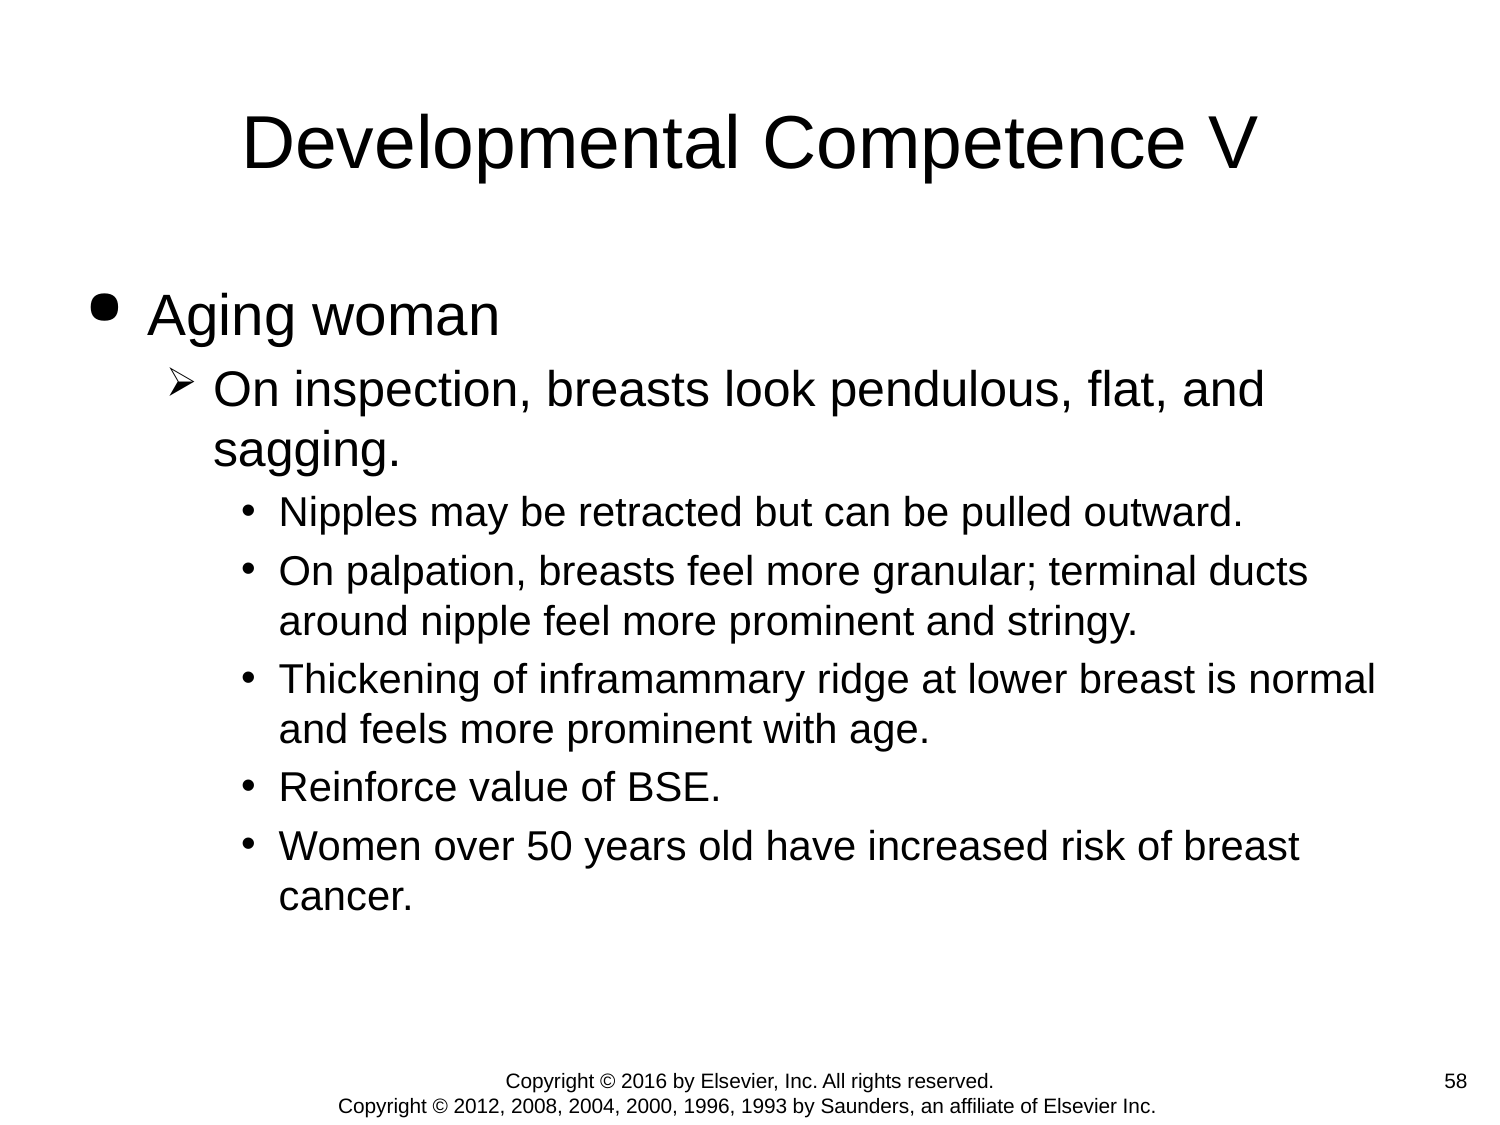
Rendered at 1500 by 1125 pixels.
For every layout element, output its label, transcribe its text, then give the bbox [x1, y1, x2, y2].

title Developmental Competence V [75, 45, 1425, 233]
slide_number 58 [1132, 1050, 1483, 1110]
list Aging woman On inspection, breasts look pendulous, flat, and sagging. Nipples may be retracted but can be pulled outward. On palpation, breasts feel more granular; terminal ducts around nipple feel more prominent and stringy. Thickening of inframammary ridge at lower breast is normal and feels more prominent with age. Reinforce value of BSE. Women over 50 years old have increased risk of breast cancer. [76, 269, 1427, 1000]
footer Copyright © 2016 by Elsevier, Inc. All rights reserved. Copyright © 2012, 2008, 2004, 2000, 1996, 1993 by Saunders, an affiliate of Elsevier Inc. [162, 1059, 1338, 1123]
